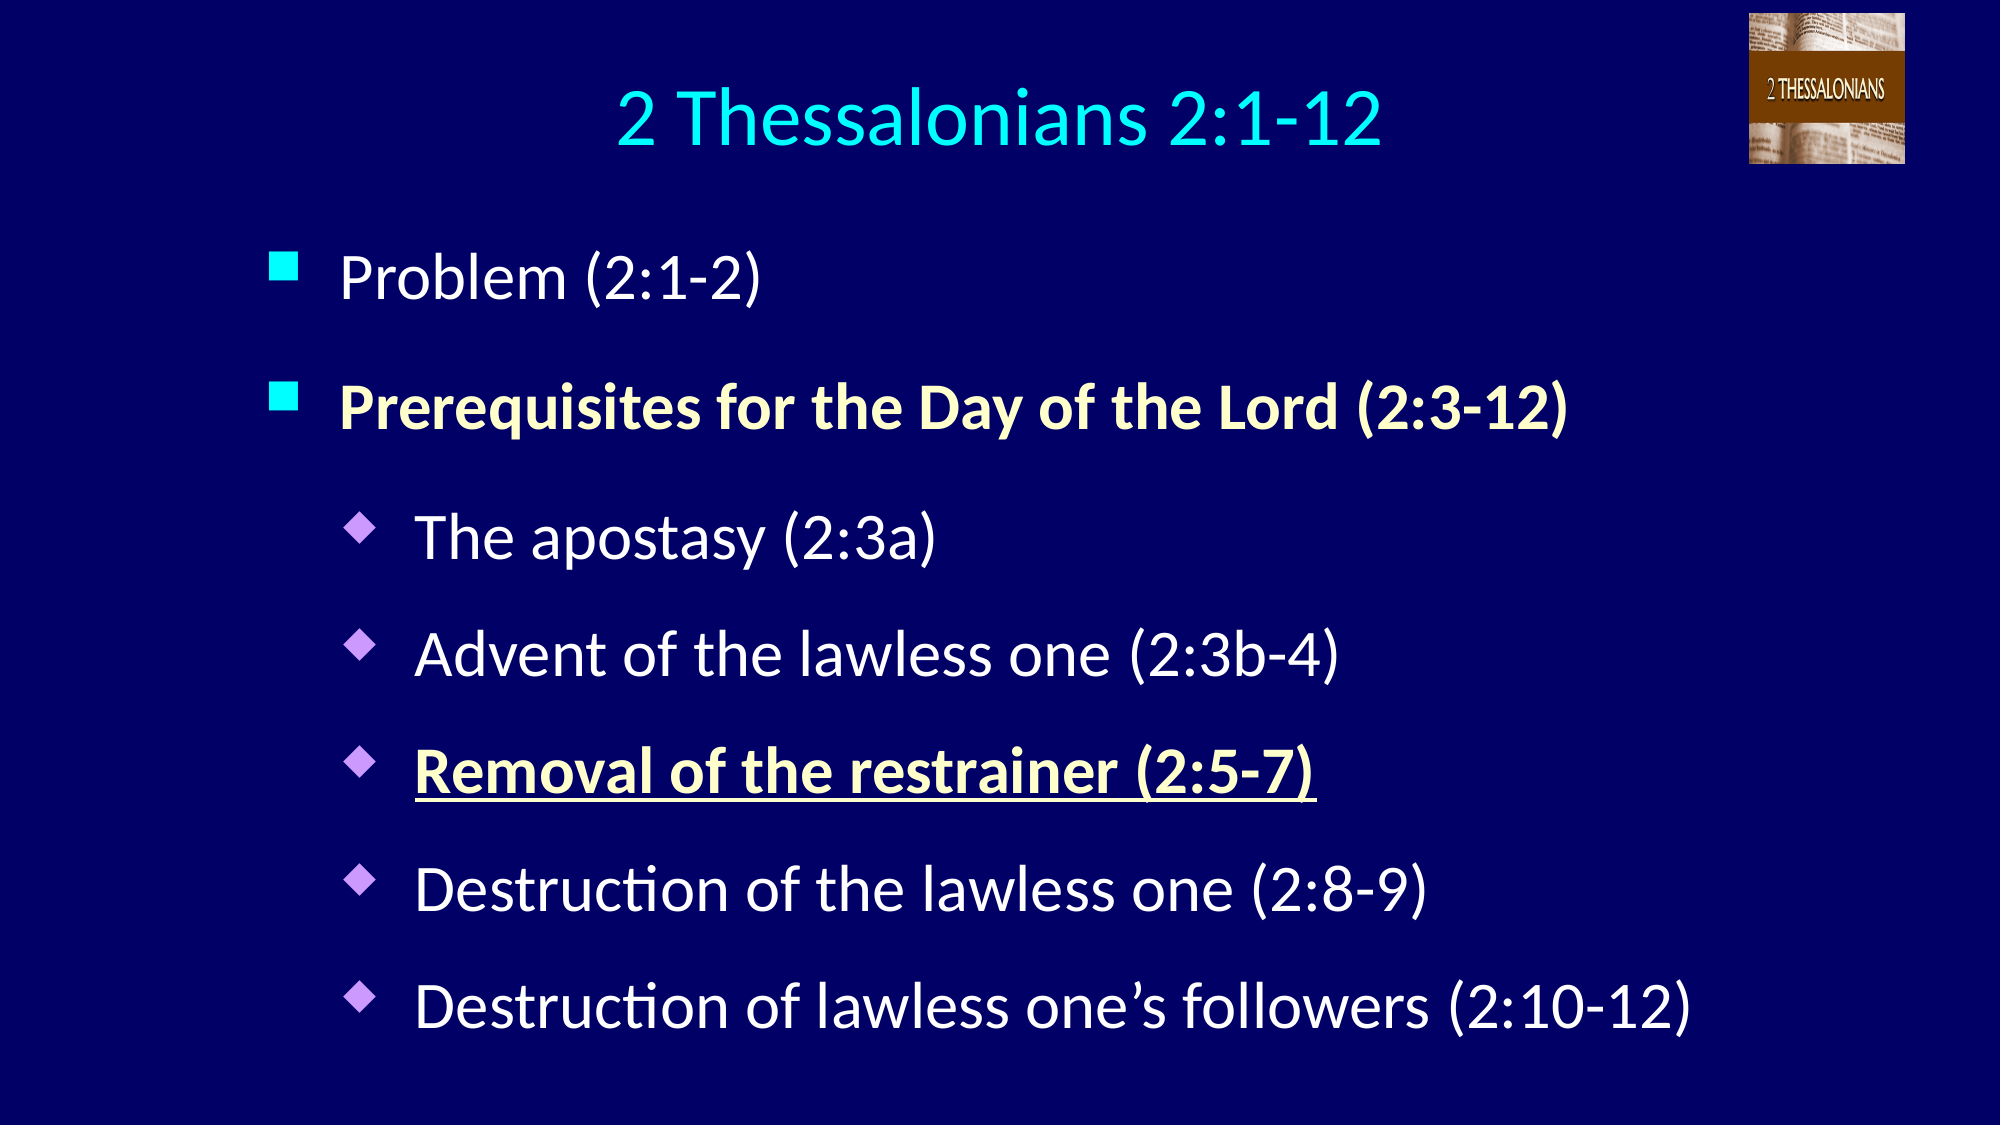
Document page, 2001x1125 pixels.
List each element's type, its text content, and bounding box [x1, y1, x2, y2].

list Problem (2:1-2) Prerequisites for the Day of the Lord (2:3-12) The apostasy (2:3a) Advent of the lawless one (2:3b-4) Removal of the restrainer (2:5-7) Destruction of the lawless one (2:8-9) Destruction of lawless one’s followers (2:10-12) [249, 224, 1751, 1063]
picture [1749, 12, 1905, 164]
title 2 Thessalonians 2:1-12 [362, 37, 1638, 188]
